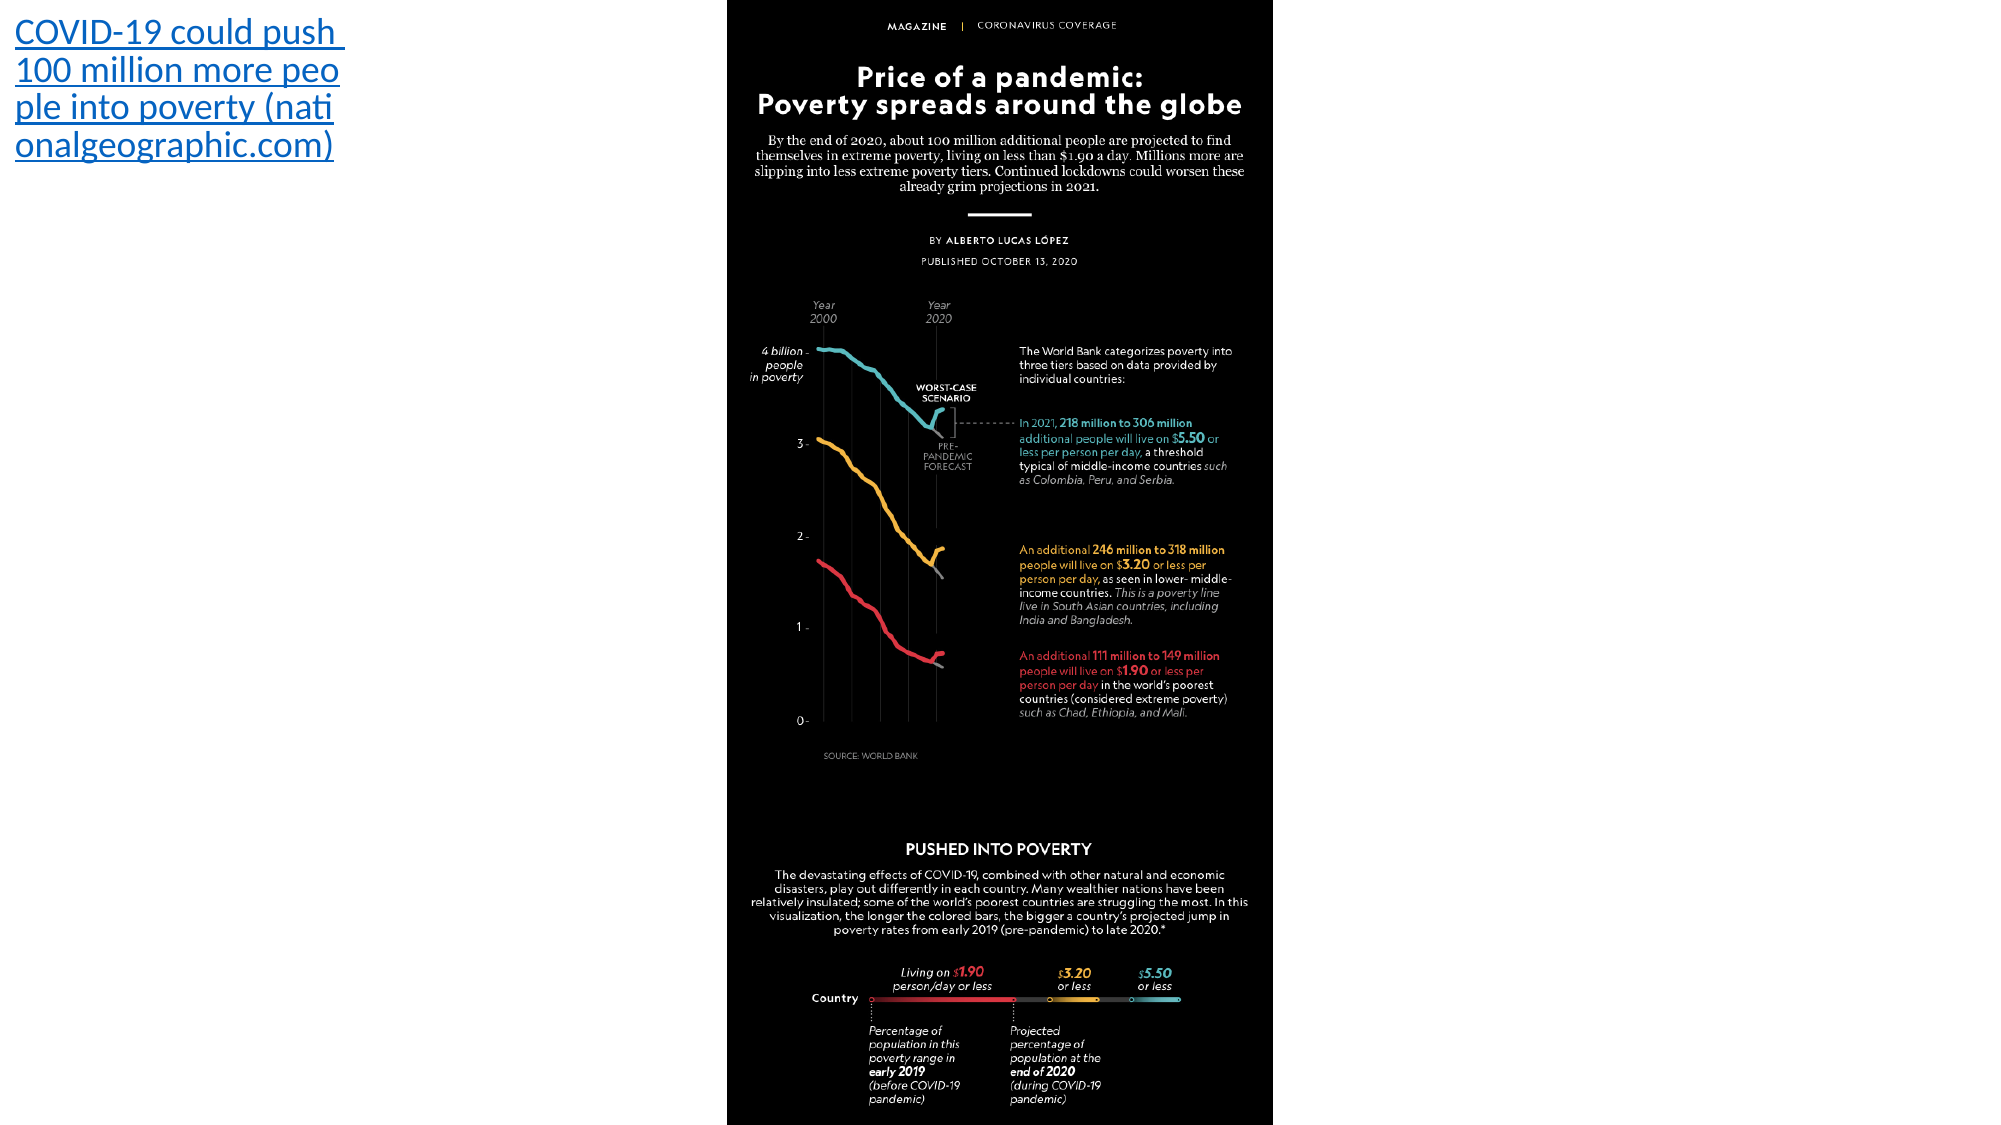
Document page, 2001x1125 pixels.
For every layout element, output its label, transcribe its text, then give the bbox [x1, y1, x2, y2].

text_box COVID-19 could push 100 million more people into poverty (nationalgeographic.com) [0, 0, 363, 60]
picture [727, 0, 1273, 1125]
